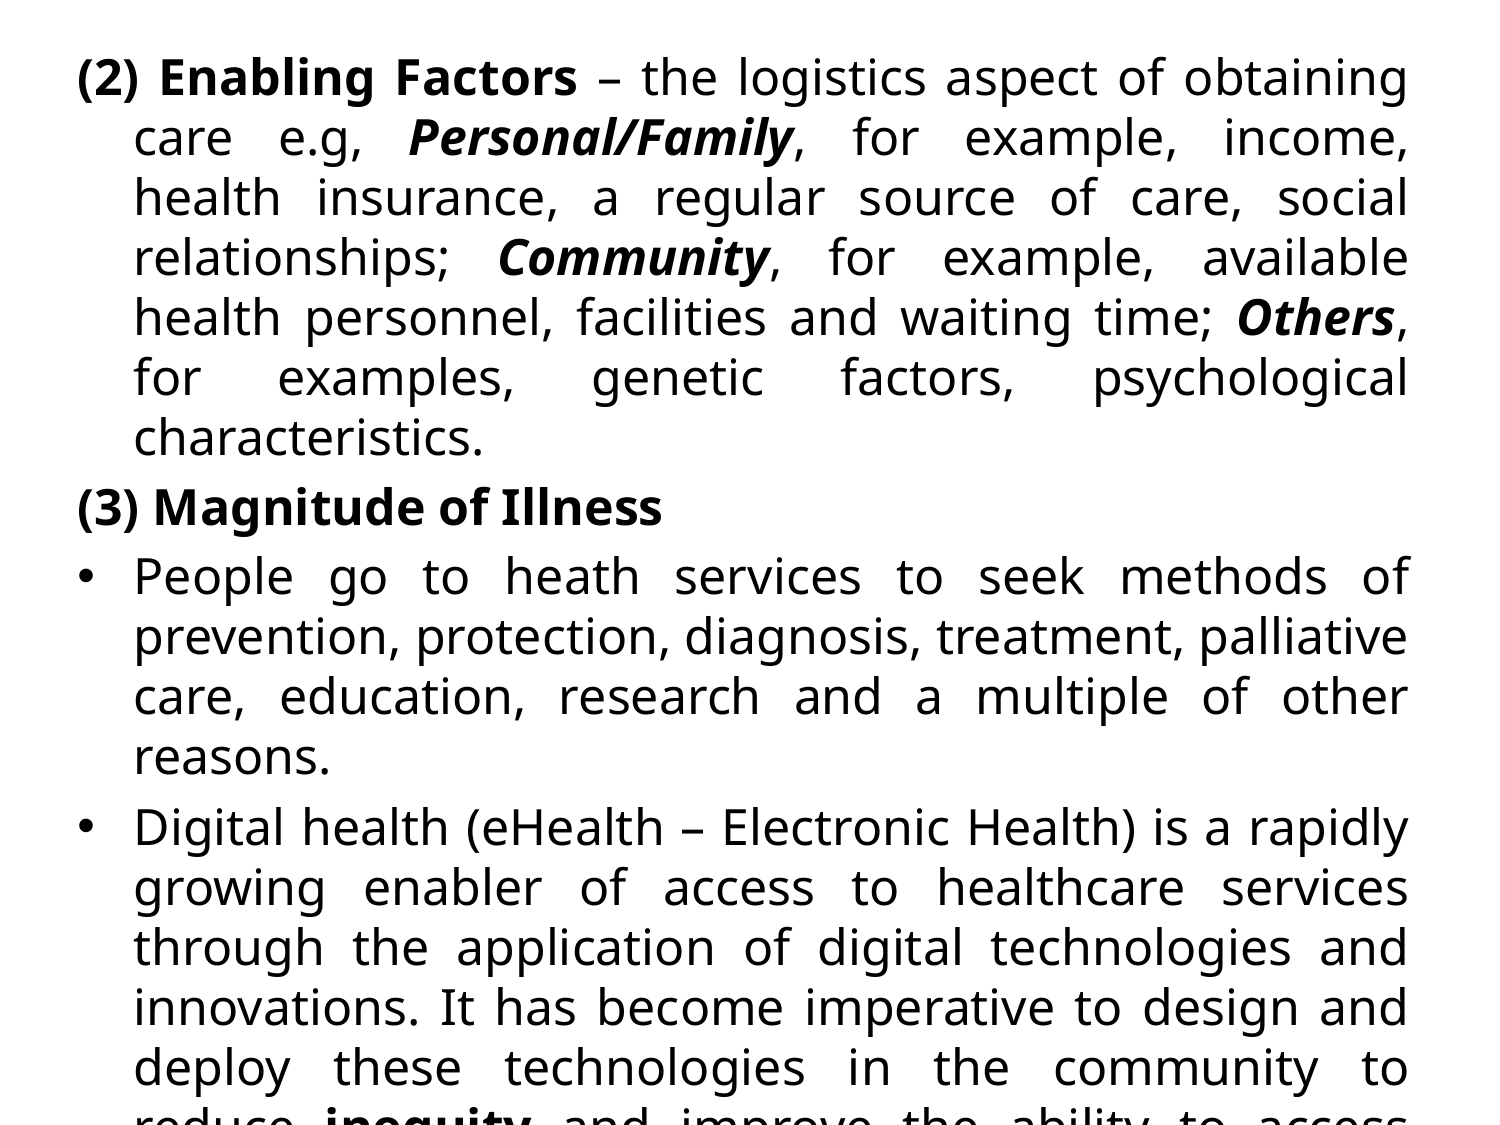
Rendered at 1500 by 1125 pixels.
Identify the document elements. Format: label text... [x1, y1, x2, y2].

list (2) Enabling Factors – the logistics aspect of obtaining care e.g, Personal/Family, for example, income, health insurance, a regular source of care, social relationships; Community, for example, available health personnel, facilities and waiting time; Others, for examples, genetic factors, psychological characteristics. (3) Magnitude of Illness People go to heath services to seek methods of prevention, protection, diagnosis, treatment, palliative care, education, research and a multiple of other reasons. Digital health (eHealth – Electronic Health) is a rapidly growing enabler of access to healthcare services through the application of digital technologies and innovations. It has become imperative to design and deploy these technologies in the community to reduce inequity and improve the ability to access health service in the march toward universal health coverage (UHC). [62, 37, 1425, 1125]
